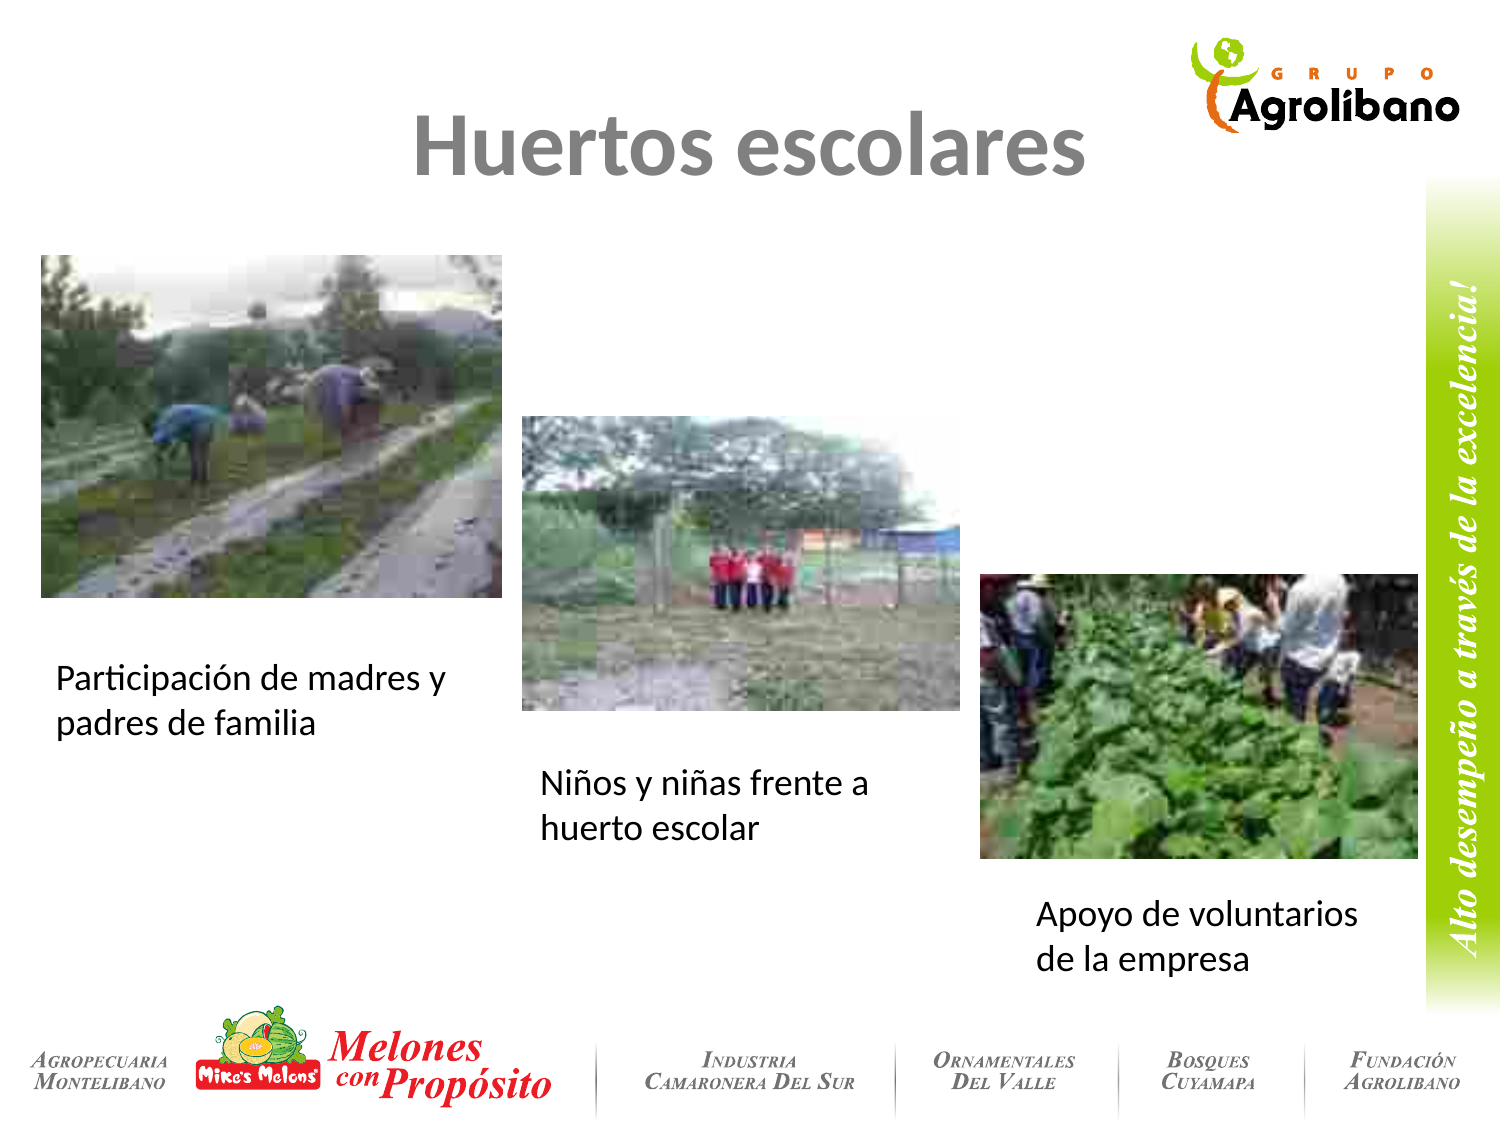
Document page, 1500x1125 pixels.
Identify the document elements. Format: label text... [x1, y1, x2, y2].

picture [522, 415, 961, 711]
title Huertos escolares [75, 45, 1425, 233]
text_box Participación de madres y padres de familia [41, 645, 467, 750]
text_box Apoyo de voluntarios de la empresa [1021, 881, 1376, 987]
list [40, 255, 503, 599]
picture [980, 574, 1418, 860]
text_box Niños y niñas frente a huerto escolar [525, 751, 904, 856]
